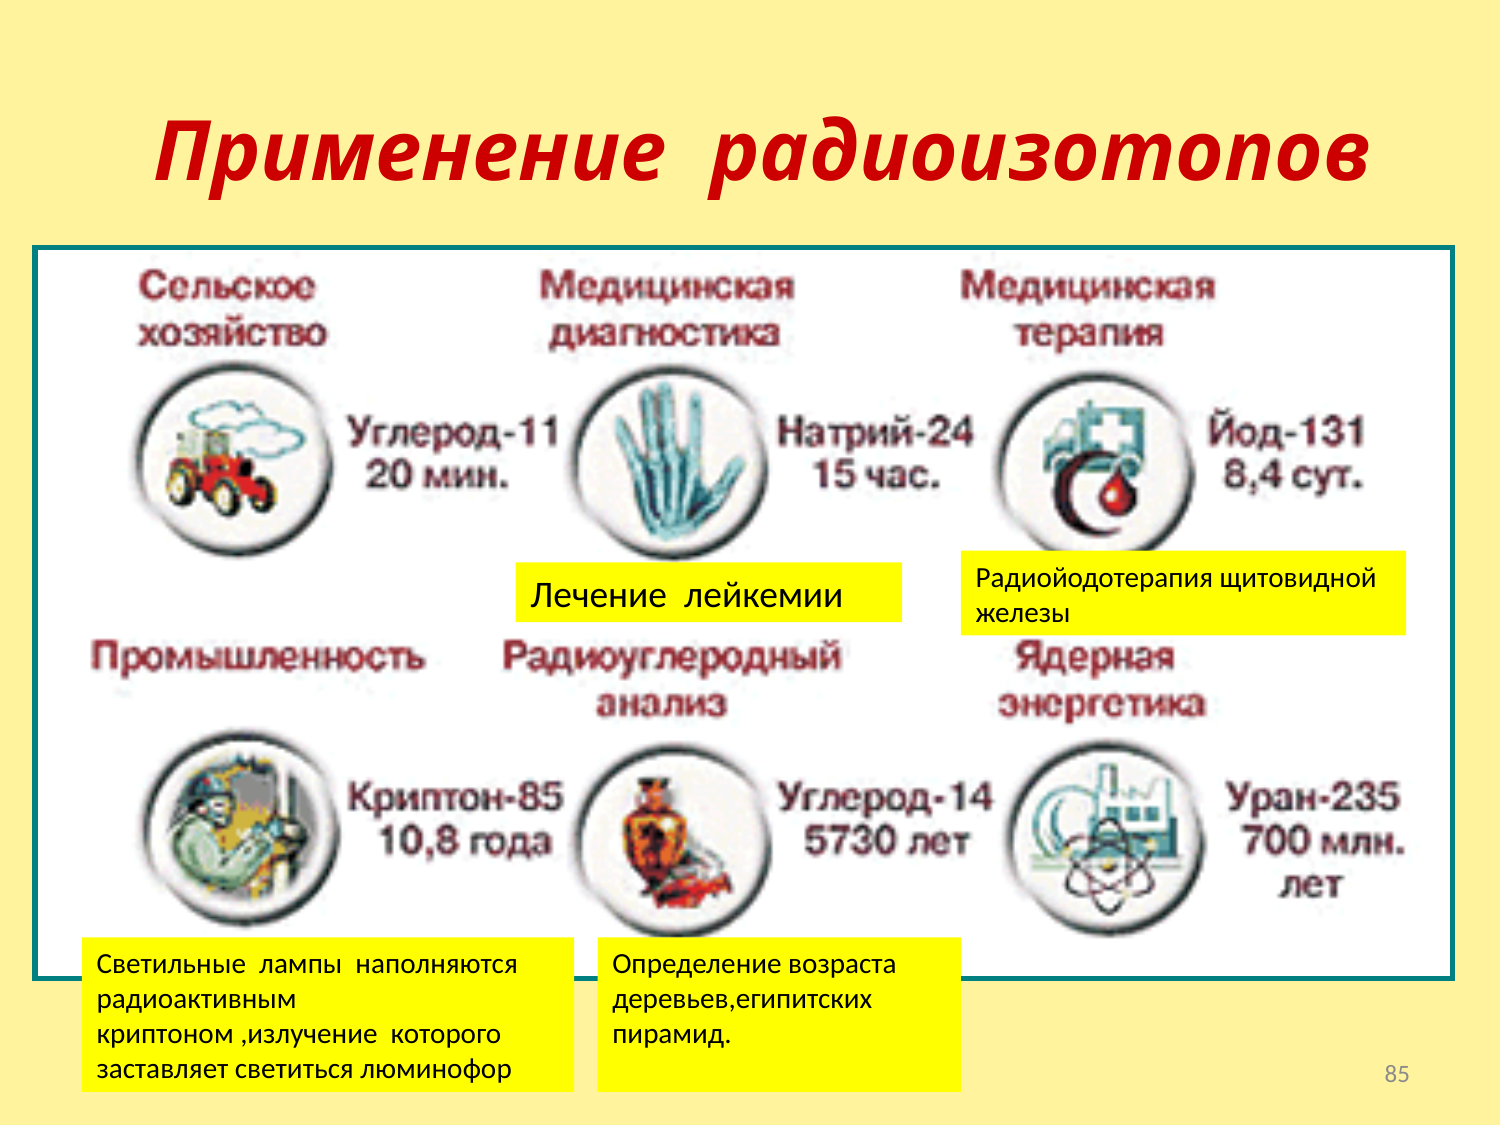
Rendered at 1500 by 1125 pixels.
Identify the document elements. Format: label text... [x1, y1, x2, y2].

slide_number 85 [1074, 1042, 1425, 1103]
text_box Определение возраста деревьев,египитских пирамид. [597, 984, 961, 1092]
picture [37, 249, 1451, 977]
title Применение радиоизотопов [75, 45, 1450, 245]
text_box Светильные лампы наполняются радиоактивным криптоном ,излучение которого заставляет светиться люминофор [81, 984, 575, 1092]
